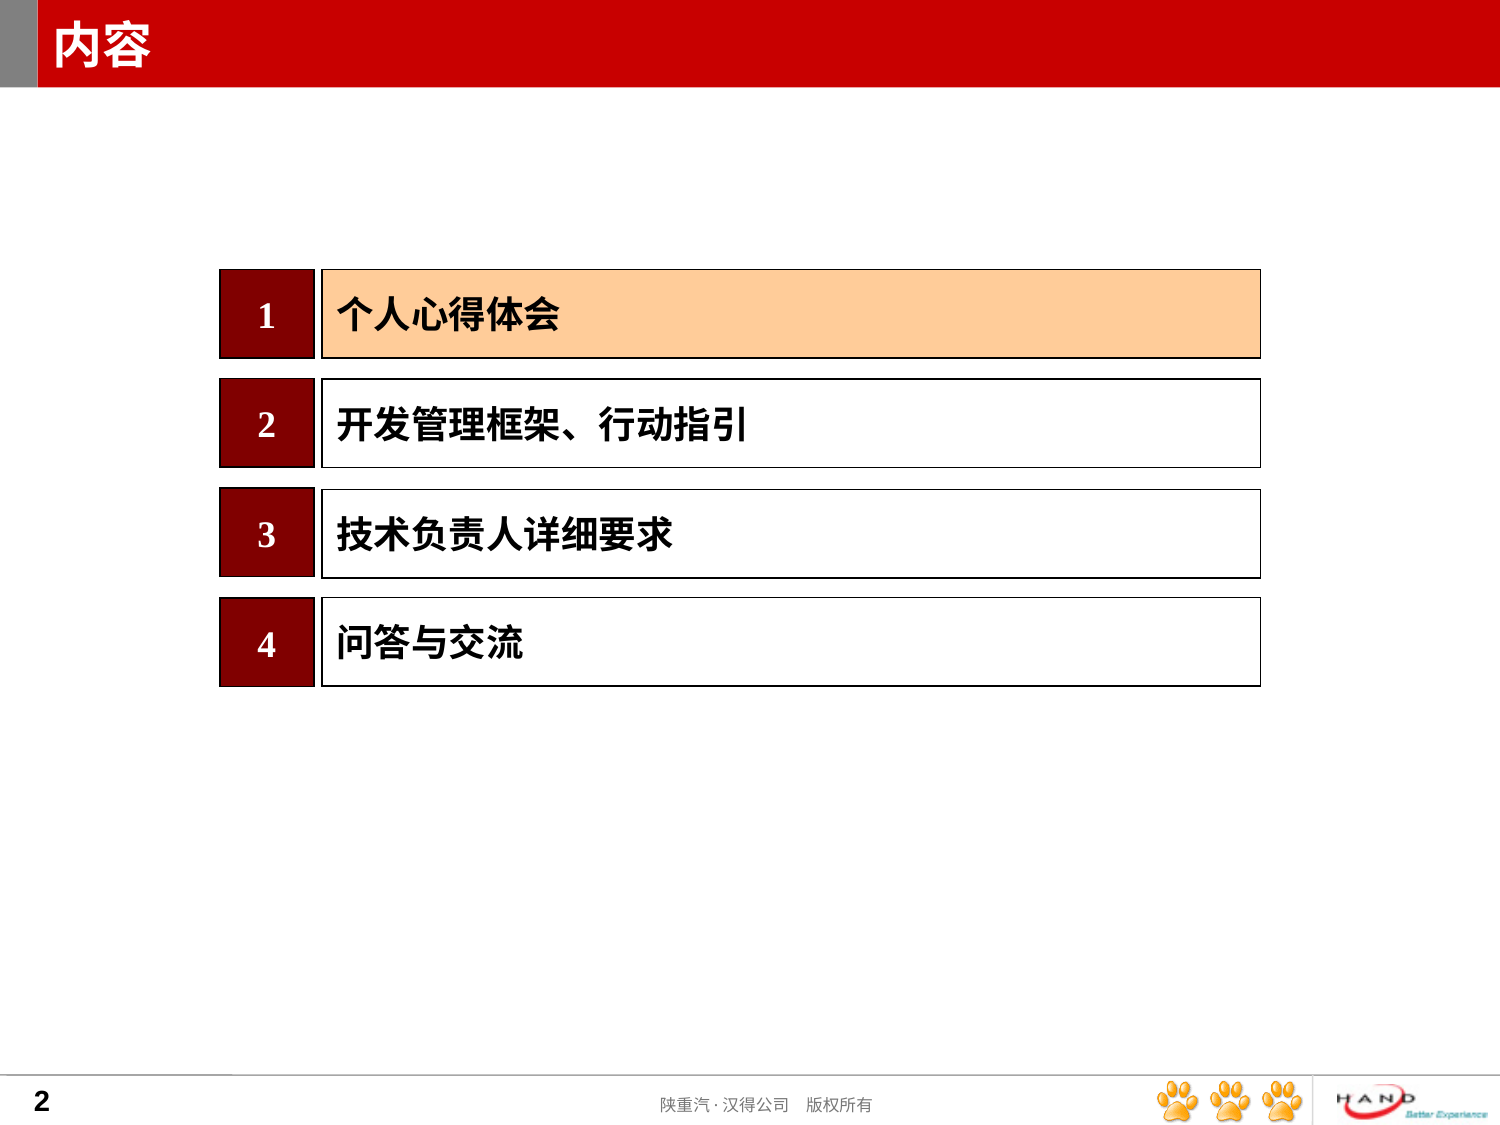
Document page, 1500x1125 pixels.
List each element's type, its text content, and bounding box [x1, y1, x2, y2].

text_box 个人心得体会 [321, 269, 1261, 358]
slide_number 2 [5, 1074, 94, 1125]
picture [1259, 1078, 1304, 1124]
text_box 开发管理框架、行动指引 [321, 379, 1261, 468]
text_box 2 [219, 378, 315, 467]
text_box 1 [219, 269, 315, 358]
text_box 技术负责人详细要求 [321, 489, 1261, 578]
picture [1337, 1084, 1488, 1125]
text_box 3 [219, 488, 315, 577]
text_box 问答与交流 [321, 597, 1261, 686]
picture [1154, 1078, 1200, 1124]
text_box 4 [219, 598, 315, 687]
picture [1207, 1078, 1252, 1124]
title 内容 [37, 0, 1500, 88]
